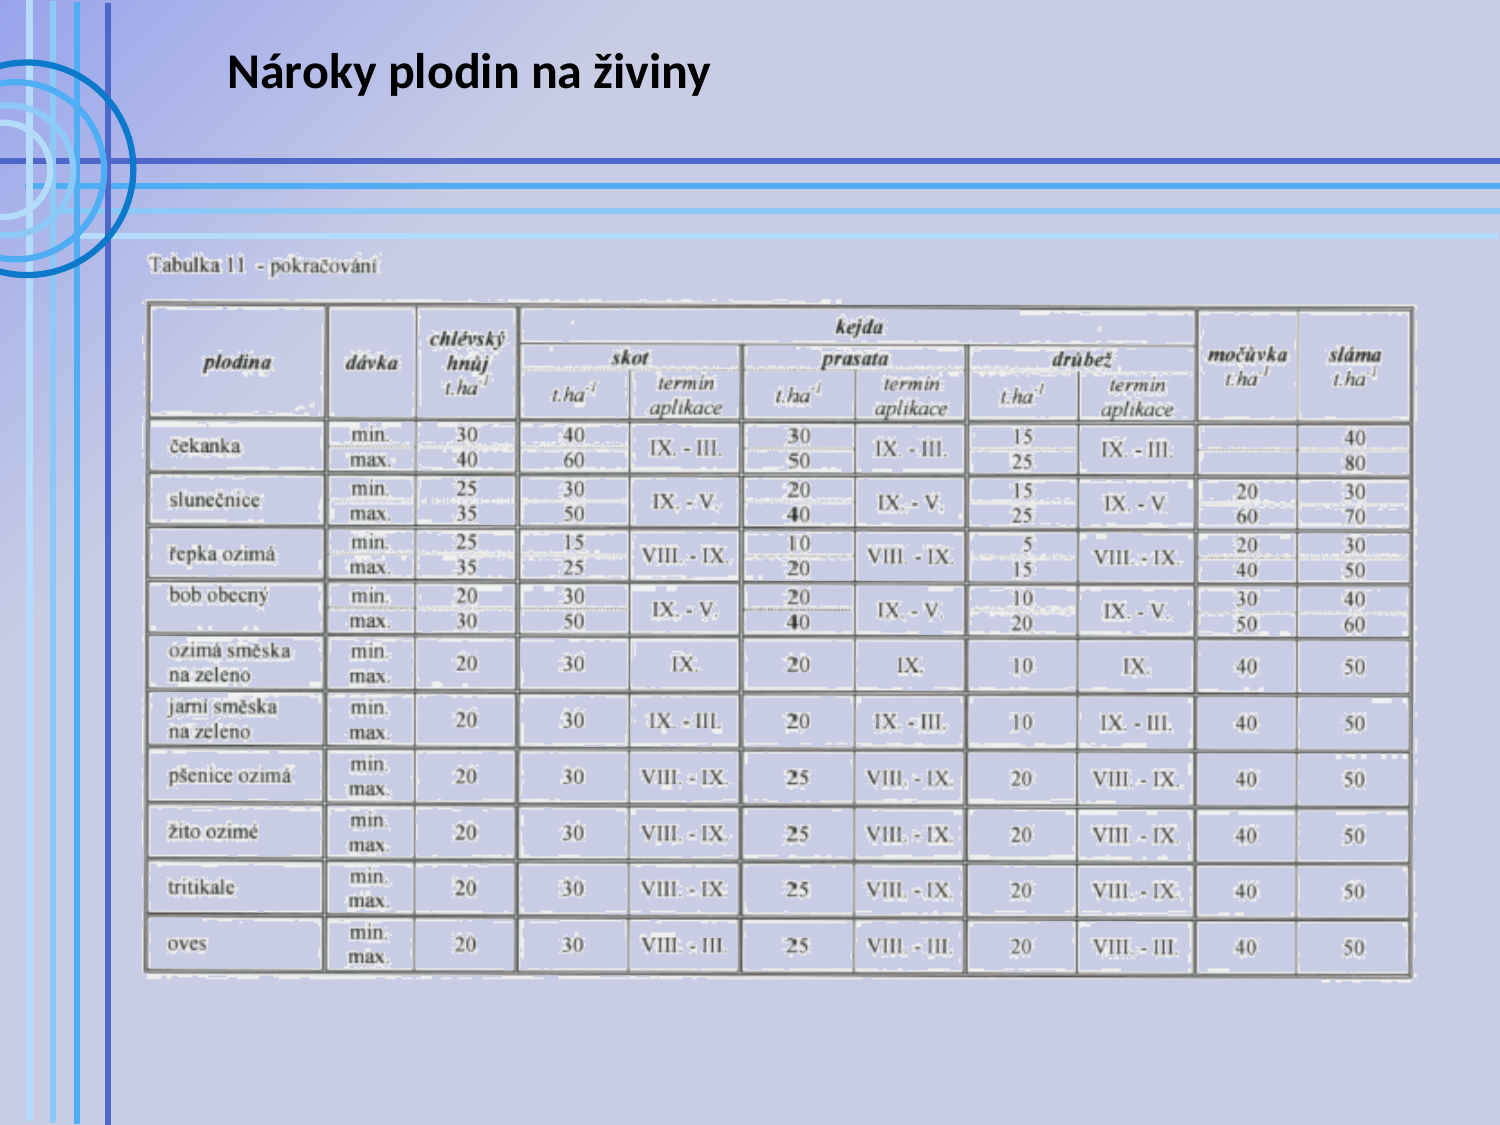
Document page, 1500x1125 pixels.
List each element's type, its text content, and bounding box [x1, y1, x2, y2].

text_box Nároky plodin na živiny [212, 30, 1294, 106]
picture [142, 248, 1430, 995]
